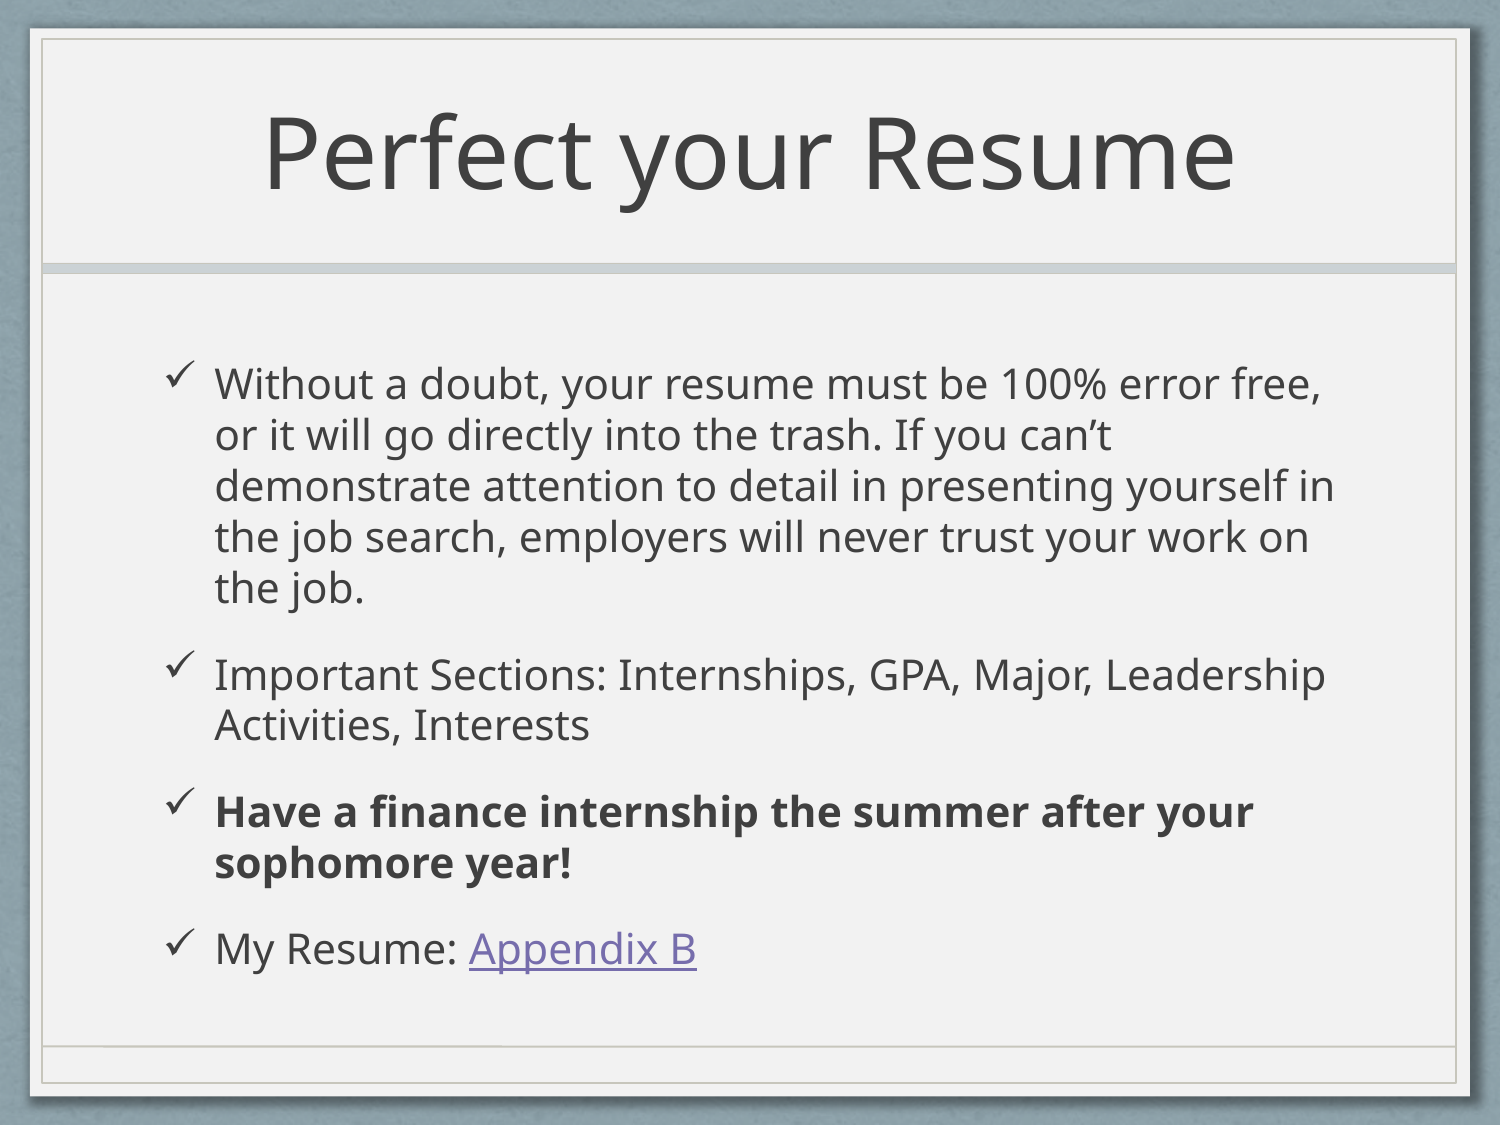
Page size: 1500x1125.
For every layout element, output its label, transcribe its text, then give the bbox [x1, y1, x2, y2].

title Perfect your Resume [147, 40, 1353, 260]
list Without a doubt, your resume must be 100% error free, or it will go directly into the trash. If you can’t demonstrate attention to detail in presenting yourself in the job search, employers will never trust your work on the job. Important Sections: Internships, GPA, Major, Leadership Activities, Interests Have a finance internship the summer after your sophomore year! My Resume: Appendix B [147, 350, 1353, 995]
